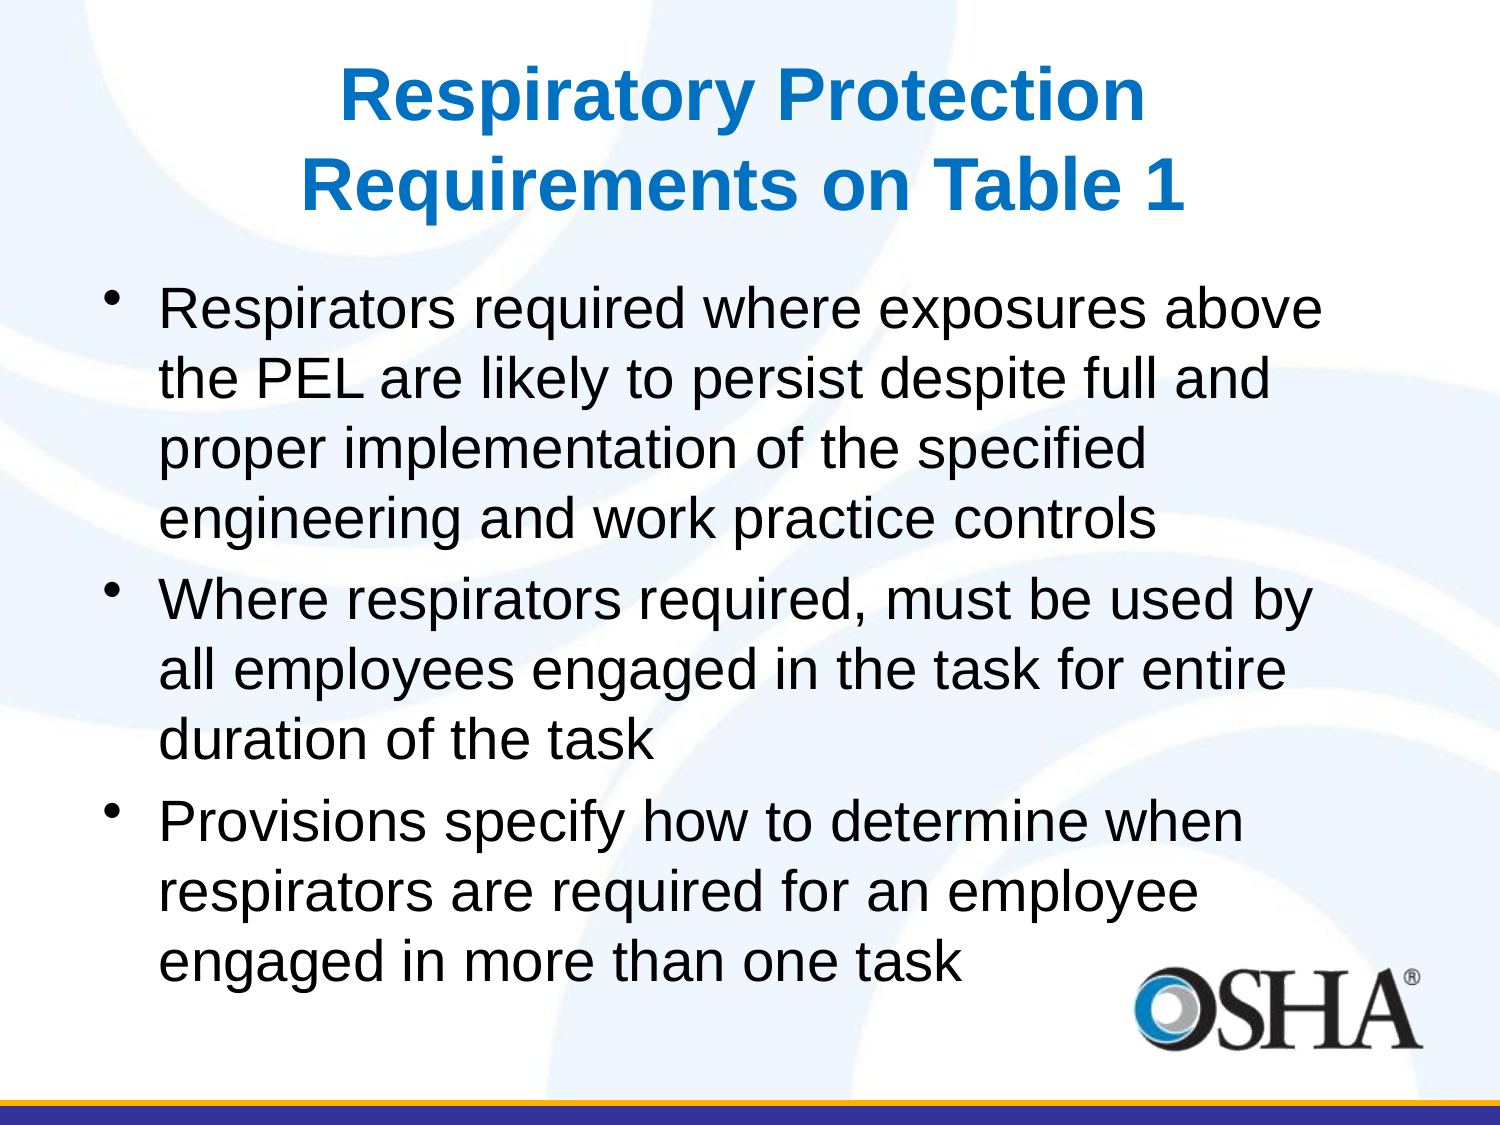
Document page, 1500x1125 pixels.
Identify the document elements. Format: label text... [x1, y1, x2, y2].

picture [0, 0, 1500, 1100]
title Respiratory Protection Requirements on Table 1 [68, 37, 1419, 188]
text_box Respirators required where exposures above the PEL are likely to persist despite full and proper implementation of the specified engineering and work practice controls Where respirators required, must be used by all employees engaged in the task for entire duration of the task Provisions specify how to determine when respirators are required for an employee engaged in more than one task [87, 262, 1400, 888]
